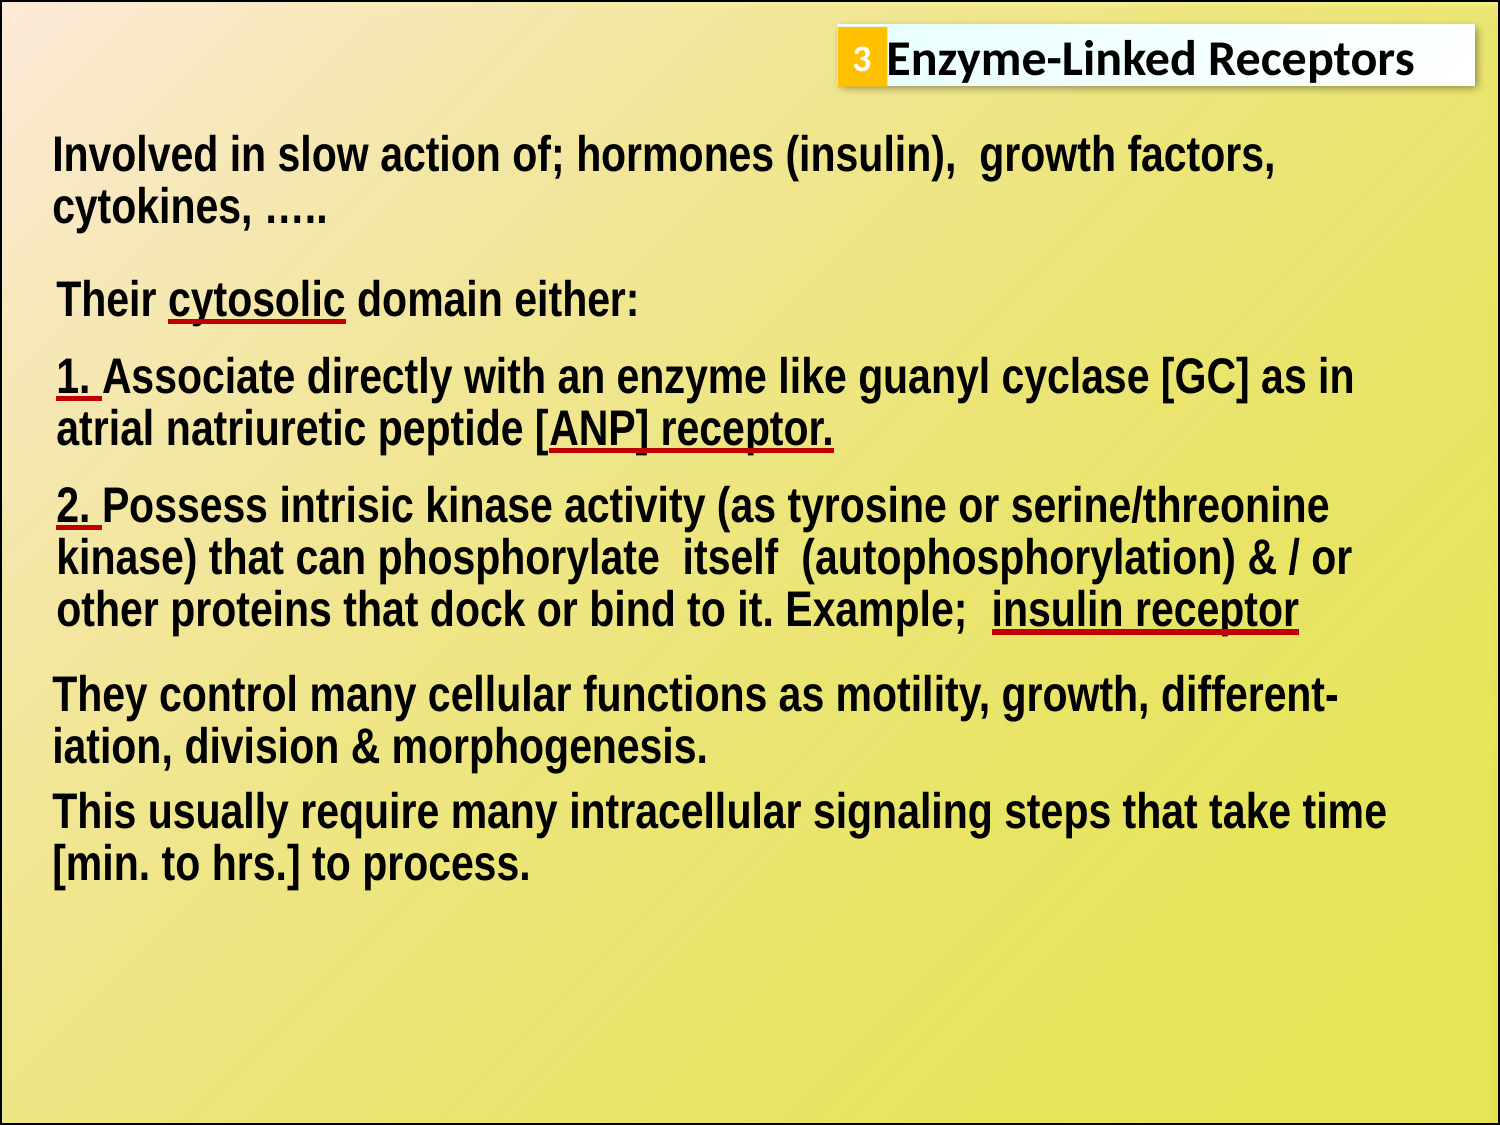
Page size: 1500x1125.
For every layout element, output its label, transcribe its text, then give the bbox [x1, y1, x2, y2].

text_box Enzyme-Linked Receptors [835, 23, 1477, 88]
text_box [0, 0, 1500, 1125]
text_box They control many cellular functions as motility, growth, different-iation, division & morphogenesis. This usually require many intracellular signaling steps that take time [min. to hrs.] to process. [37, 662, 1425, 898]
text_box Their cytosolic domain either: 1. Associate directly with an enzyme like guanyl cyclase [GC] as in atrial natriuretic peptide [ANP] receptor. 2. Possess intrisic kinase activity (as tyrosine or serine/threonine kinase) that can phosphorylate itself (autophosphorylation) & / or other proteins that dock or bind to it. Example; insulin receptor [41, 266, 1467, 644]
text_box Involved in slow action of; hormones (insulin), growth factors, cytokines, ….. [37, 121, 1463, 241]
text_box 3 [837, 26, 888, 87]
